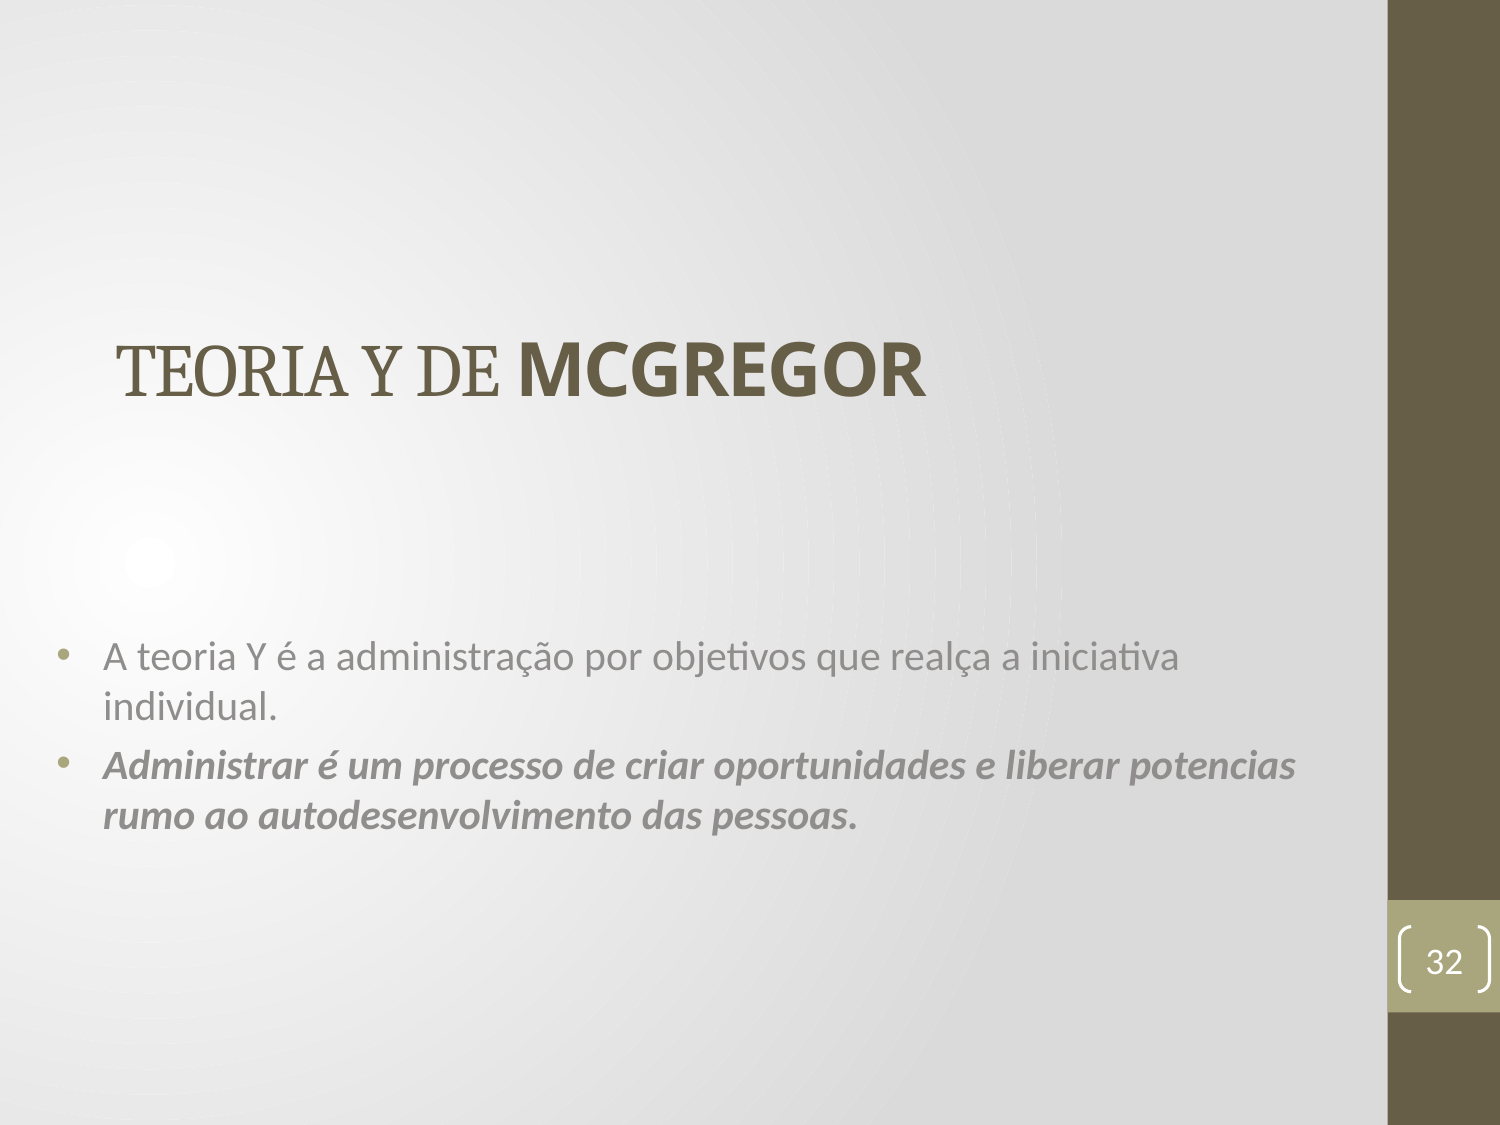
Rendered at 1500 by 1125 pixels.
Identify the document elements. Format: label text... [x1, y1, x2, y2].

slide_number 32 [1397, 925, 1492, 994]
list A teoria Y é a administração por objetivos que realça a iniciativa individual. Administrar é um processo de criar oportunidades e liberar potencias rumo ao autodesenvolvimento das pessoas. [41, 621, 1341, 890]
title TEORIA Y DE McGregor [100, 314, 1357, 507]
